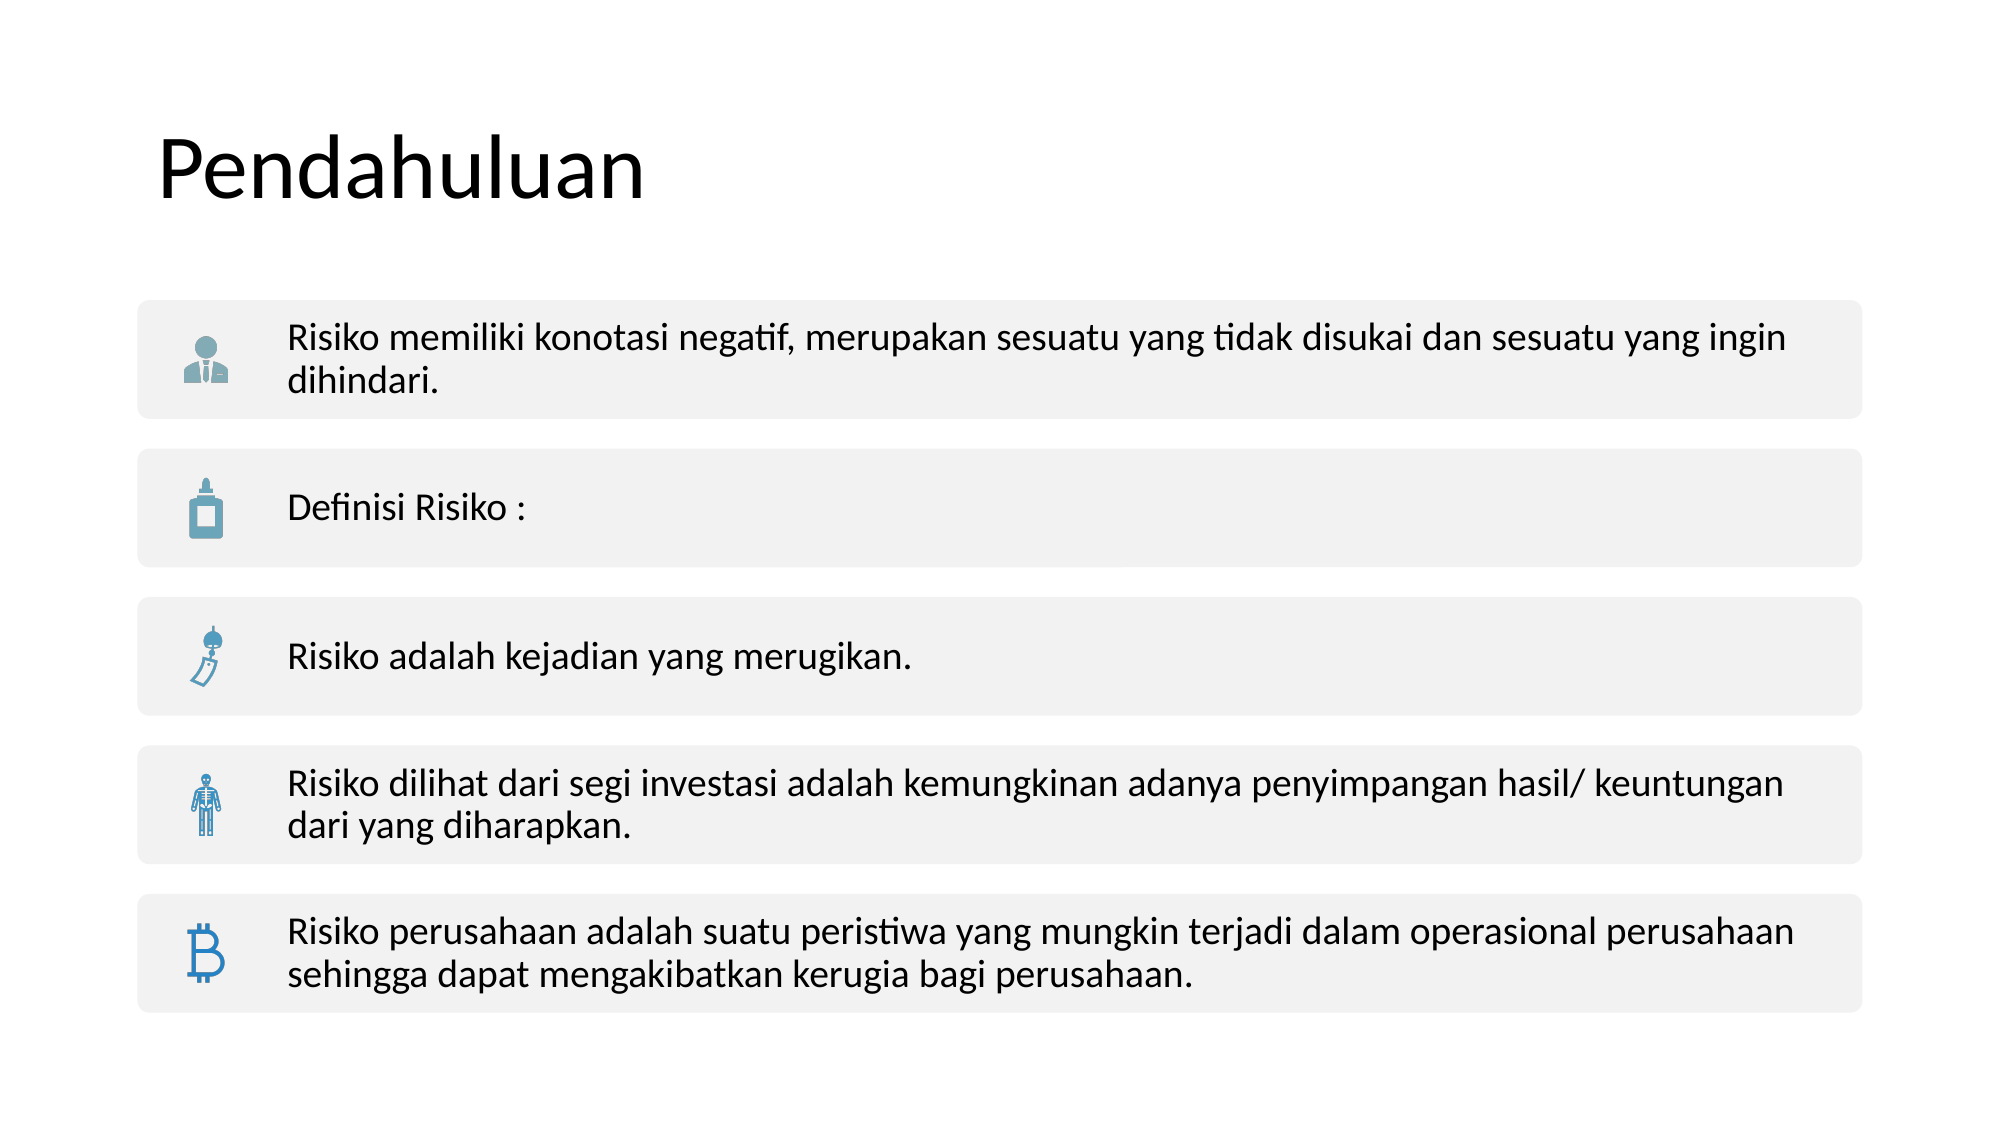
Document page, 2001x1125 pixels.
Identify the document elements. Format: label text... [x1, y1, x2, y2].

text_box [137, 299, 1863, 1014]
title Pendahuluan [137, 59, 1863, 278]
